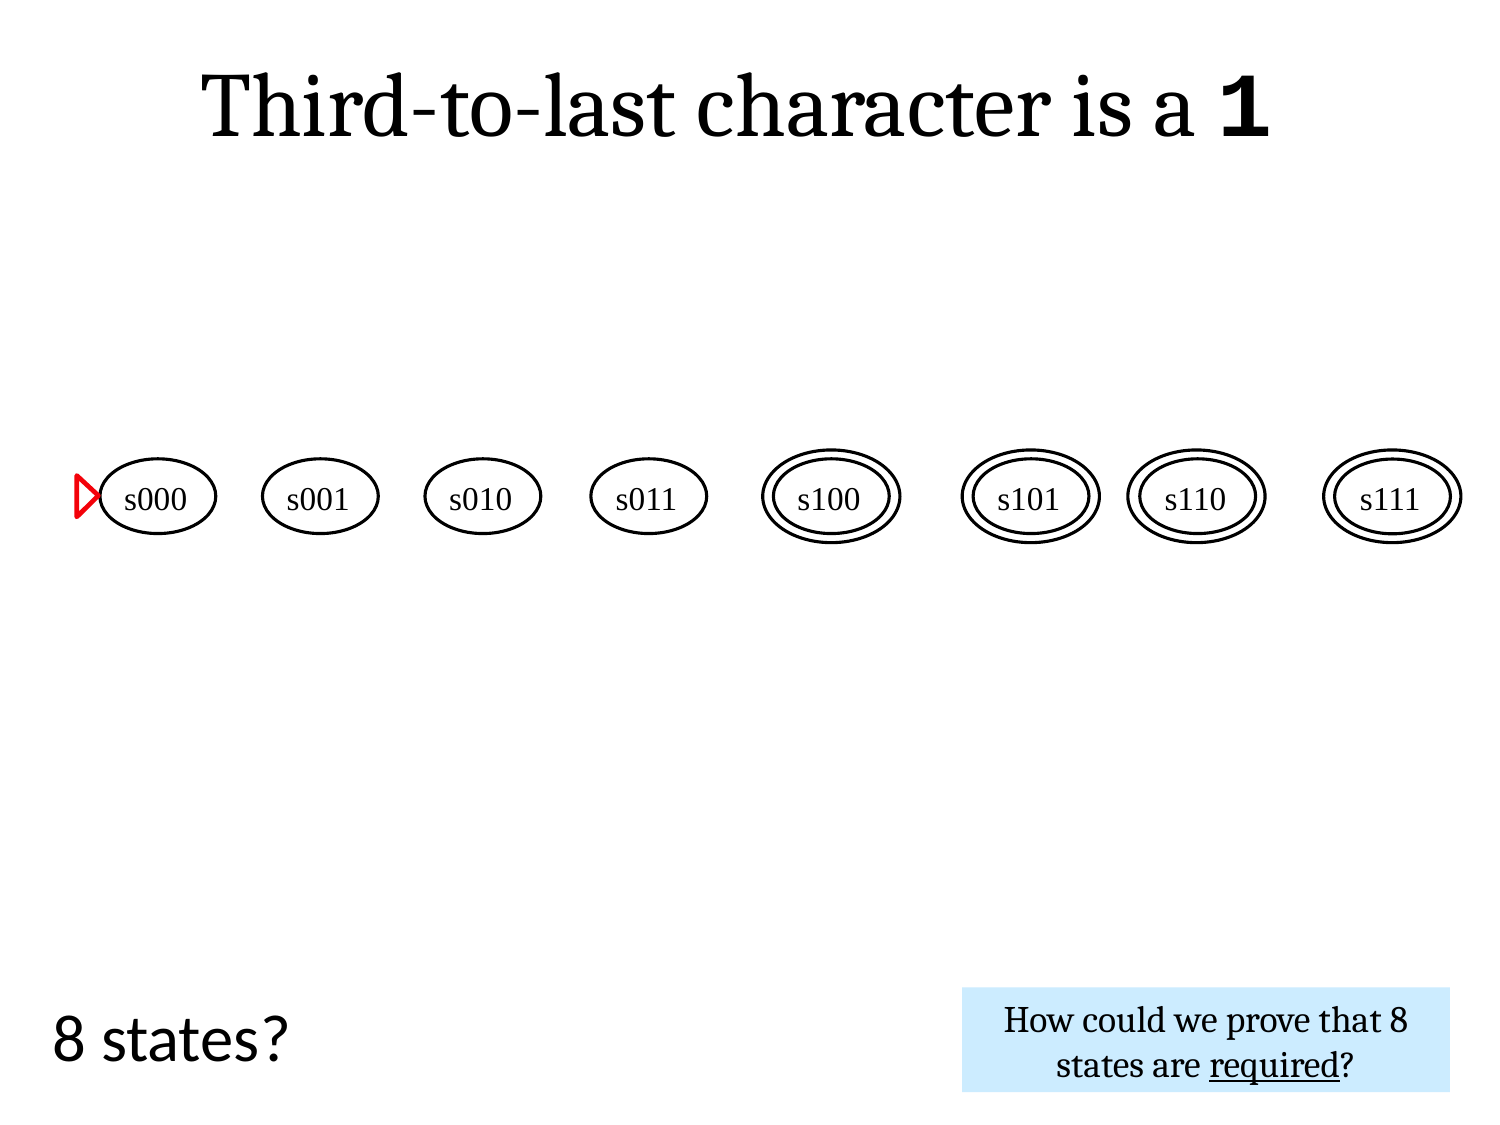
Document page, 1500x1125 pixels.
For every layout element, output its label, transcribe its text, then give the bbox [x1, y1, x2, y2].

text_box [590, 458, 707, 534]
text_box [762, 478, 768, 515]
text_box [1334, 458, 1451, 535]
text_box [962, 479, 967, 514]
text_box [1323, 478, 1329, 515]
text_box [994, 449, 1068, 457]
text_box [1454, 476, 1461, 517]
text_box 8 states? [37, 987, 800, 1083]
text_box [1260, 478, 1266, 514]
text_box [1139, 458, 1256, 534]
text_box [99, 458, 216, 534]
text_box Third-to-last character is a 1 [77, 37, 1395, 163]
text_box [424, 458, 542, 534]
text_box [1355, 449, 1429, 457]
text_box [262, 458, 379, 534]
text_box [893, 476, 900, 517]
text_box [972, 458, 1090, 534]
text_box [794, 449, 868, 457]
text_box [76, 475, 94, 517]
text_box [1127, 477, 1134, 516]
text_box [1160, 449, 1233, 457]
text_box How could we prove that 8 states are required? [962, 987, 1450, 1093]
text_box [773, 458, 890, 534]
text_box [1093, 476, 1100, 516]
